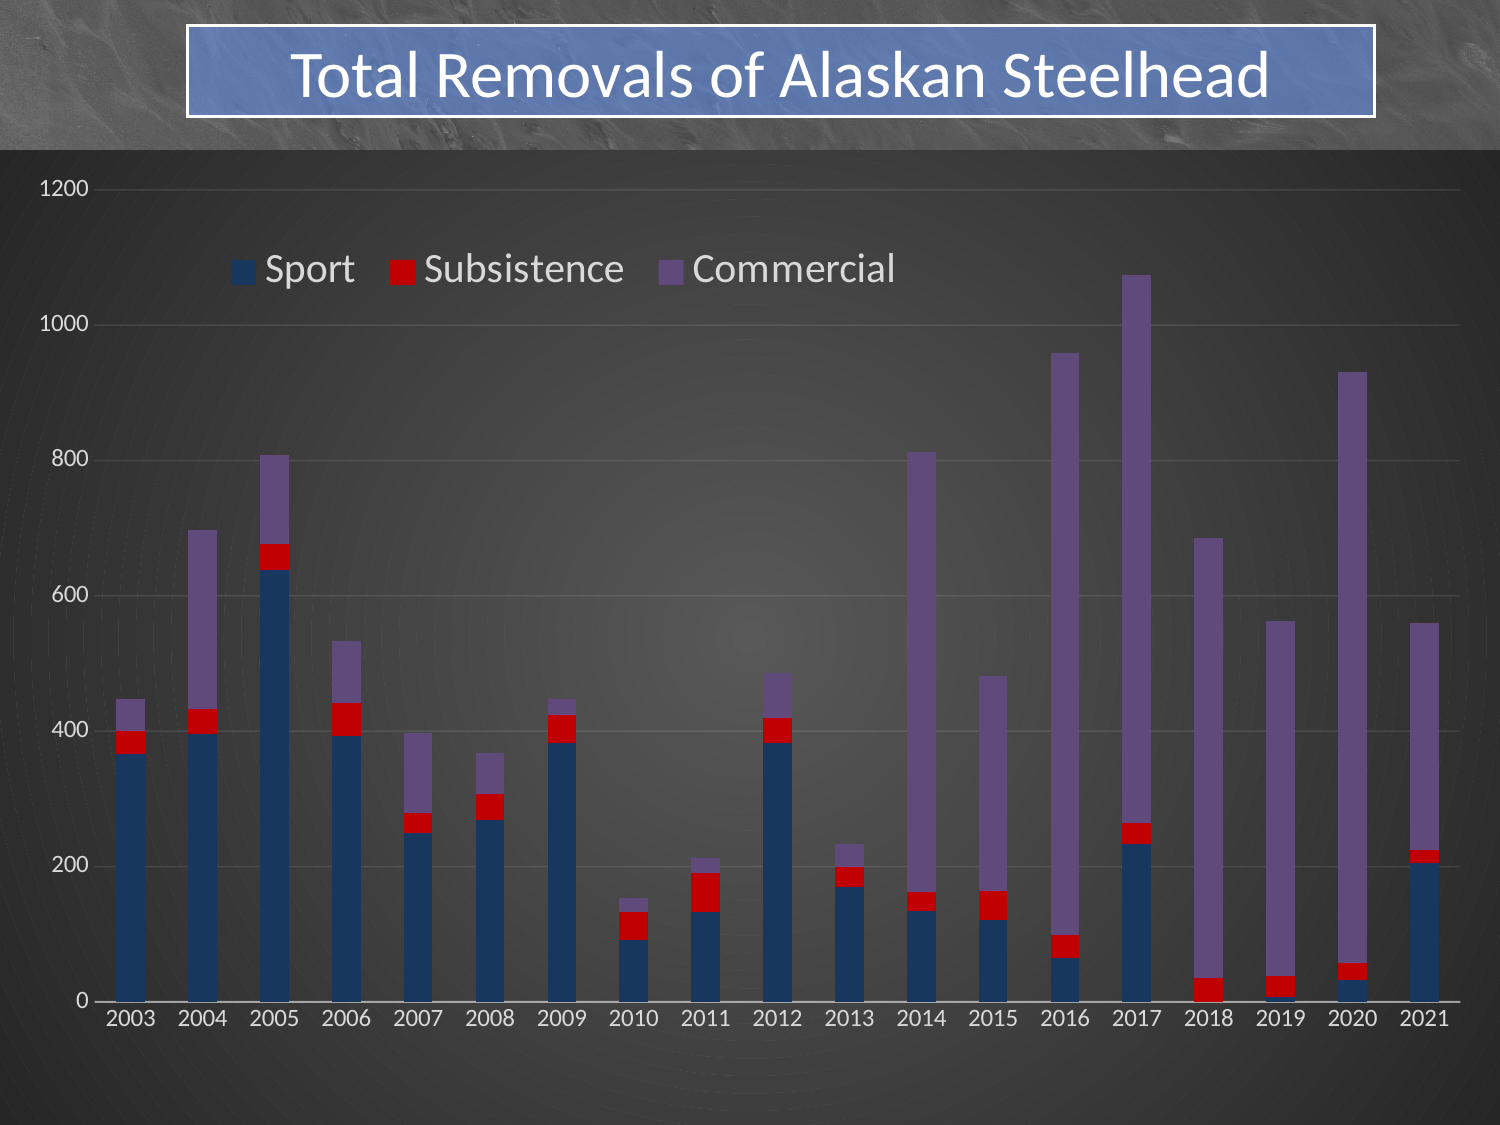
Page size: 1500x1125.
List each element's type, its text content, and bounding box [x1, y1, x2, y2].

text_box Total Removals of Alaskan Steelhead [187, 25, 1375, 117]
chart [0, 149, 1500, 1125]
picture [0, 0, 1500, 149]
